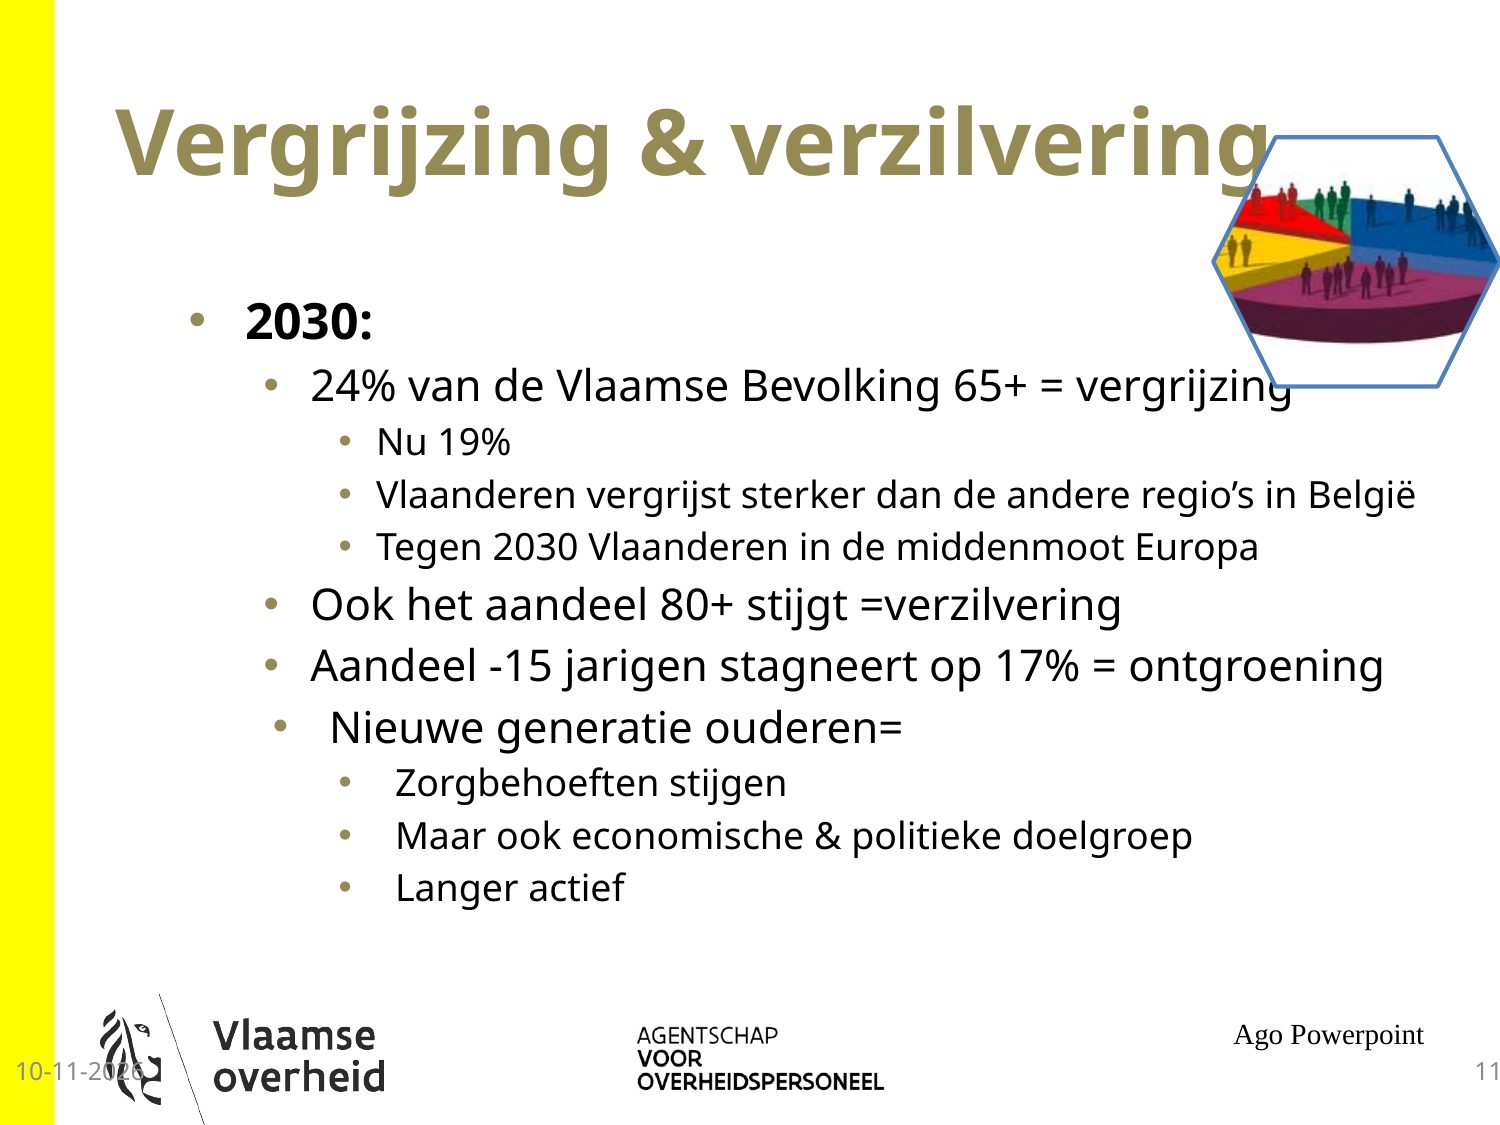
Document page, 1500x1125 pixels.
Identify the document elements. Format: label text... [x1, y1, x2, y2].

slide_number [0, 1042, 350, 1103]
picture [0, 0, 1500, 1125]
text_box [1211, 135, 1500, 389]
title Vergrijzing & verzilvering [100, 45, 1459, 233]
list 2030: 24% van de Vlaamse Bevolking 65+ = vergrijzing Nu 19% Vlaanderen vergrijst sterker dan de andere regio’s in België Tegen 2030 Vlaanderen in de middenmoot Europa Ook het aandeel 80+ stijgt =verzilvering Aandeel -15 jarigen stagneert op 17% = ontgroening Nieuwe generatie ouderen= Zorgbehoeften stijgen Maar ook economische & politieke doelgroep Langer actief [173, 281, 1459, 949]
slide_number 11 [1409, 1042, 1500, 1103]
footer Ago Powerpoint [1080, 1003, 1500, 1064]
